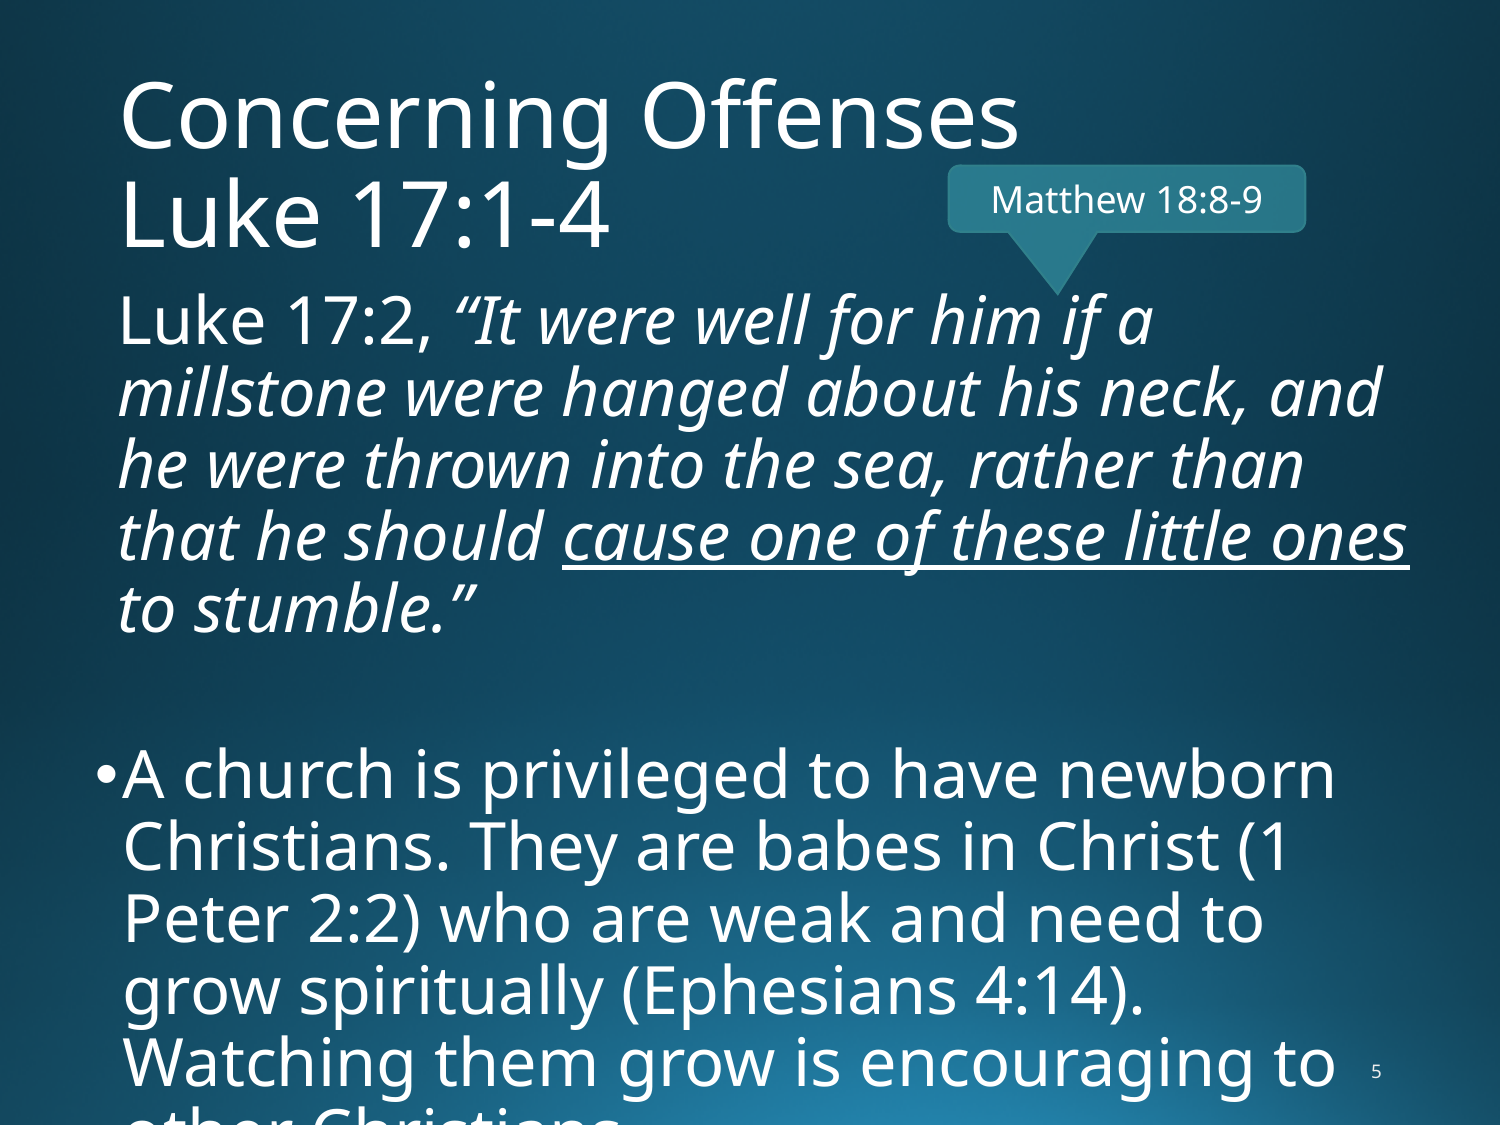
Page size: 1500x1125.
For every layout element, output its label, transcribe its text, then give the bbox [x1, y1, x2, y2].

text_box Matthew 18:8-9 [947, 164, 1307, 296]
picture [0, 0, 1500, 1125]
list Luke 17:2, “It were well for him if a millstone were hanged about his neck, and he were thrown into the sea, rather than that he should cause one of these little ones to stumble.” A church is privileged to have newborn Christians. They are babes in Christ (1 Peter 2:2) who are weak and need to grow spiritually (Ephesians 4:14). Watching them grow is encouraging to other Christians (1 Timothy 4:12). [79, 279, 1448, 1125]
slide_number 5 [1059, 1042, 1397, 1103]
title Concerning Offenses Luke 17:1-4 [103, 62, 1397, 276]
